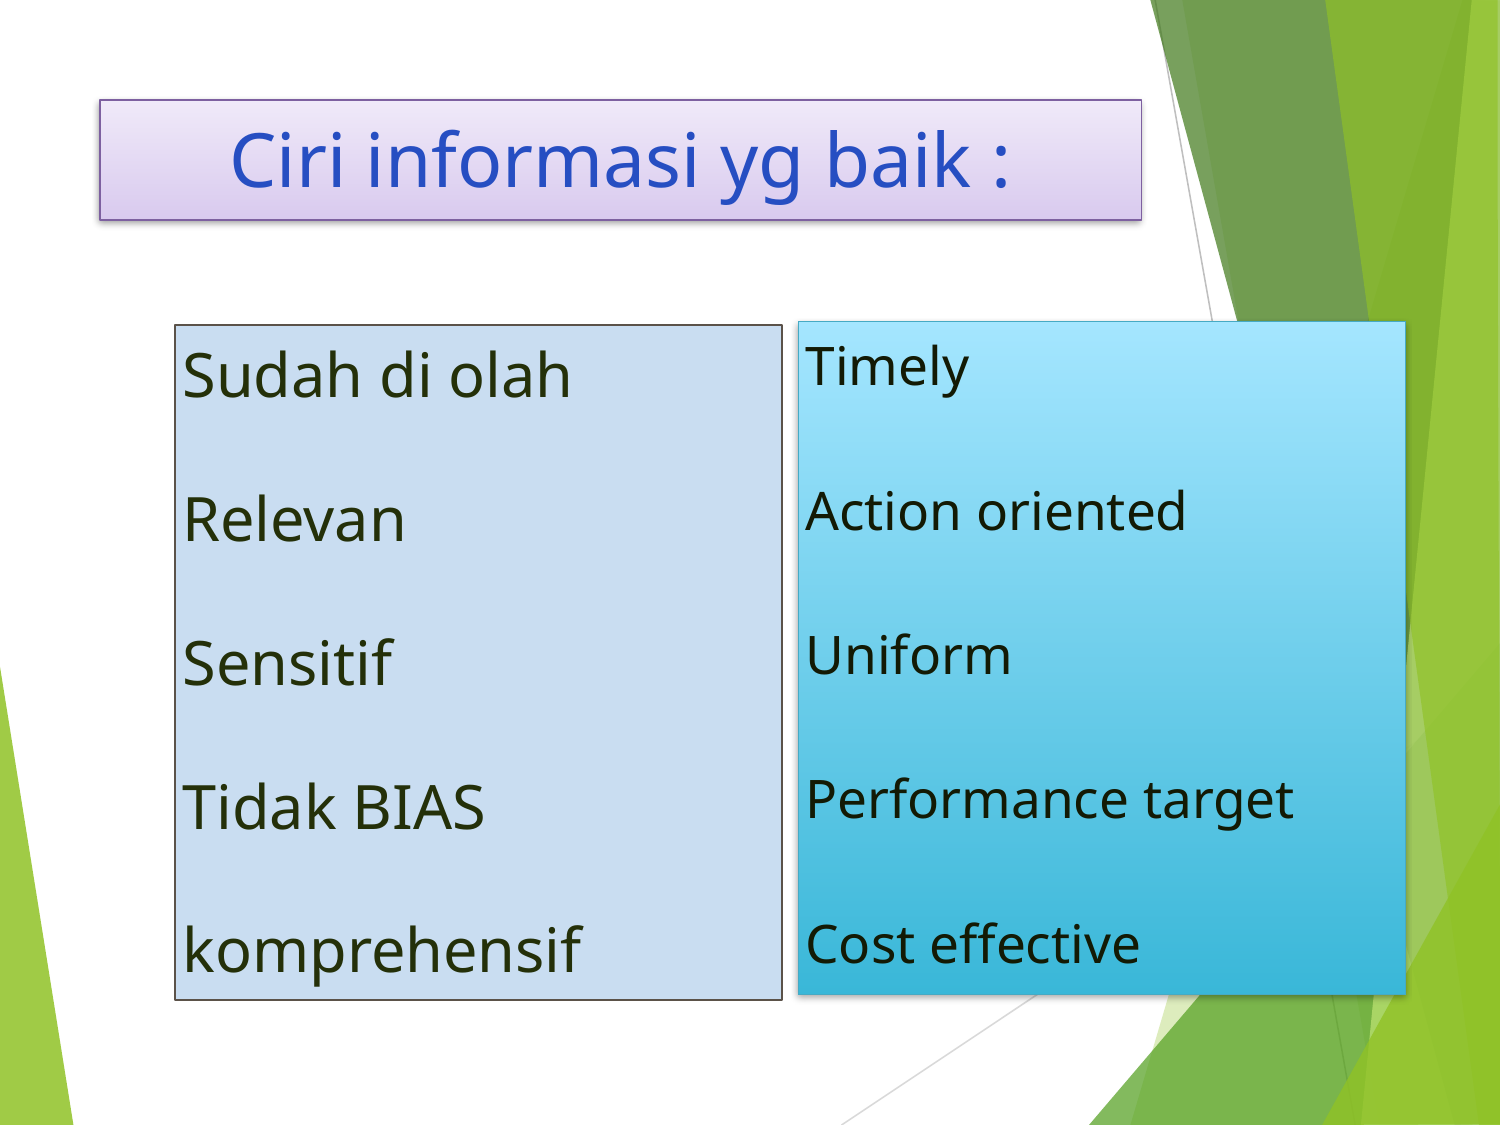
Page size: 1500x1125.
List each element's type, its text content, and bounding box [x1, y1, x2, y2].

text_box Timely Action oriented Uniform Performance target Cost effective [798, 321, 1406, 995]
list Sudah di olah Relevan Sensitif Tidak BIAS komprehensif [174, 324, 783, 1001]
title Ciri informasi yg baik : [99, 99, 1142, 221]
